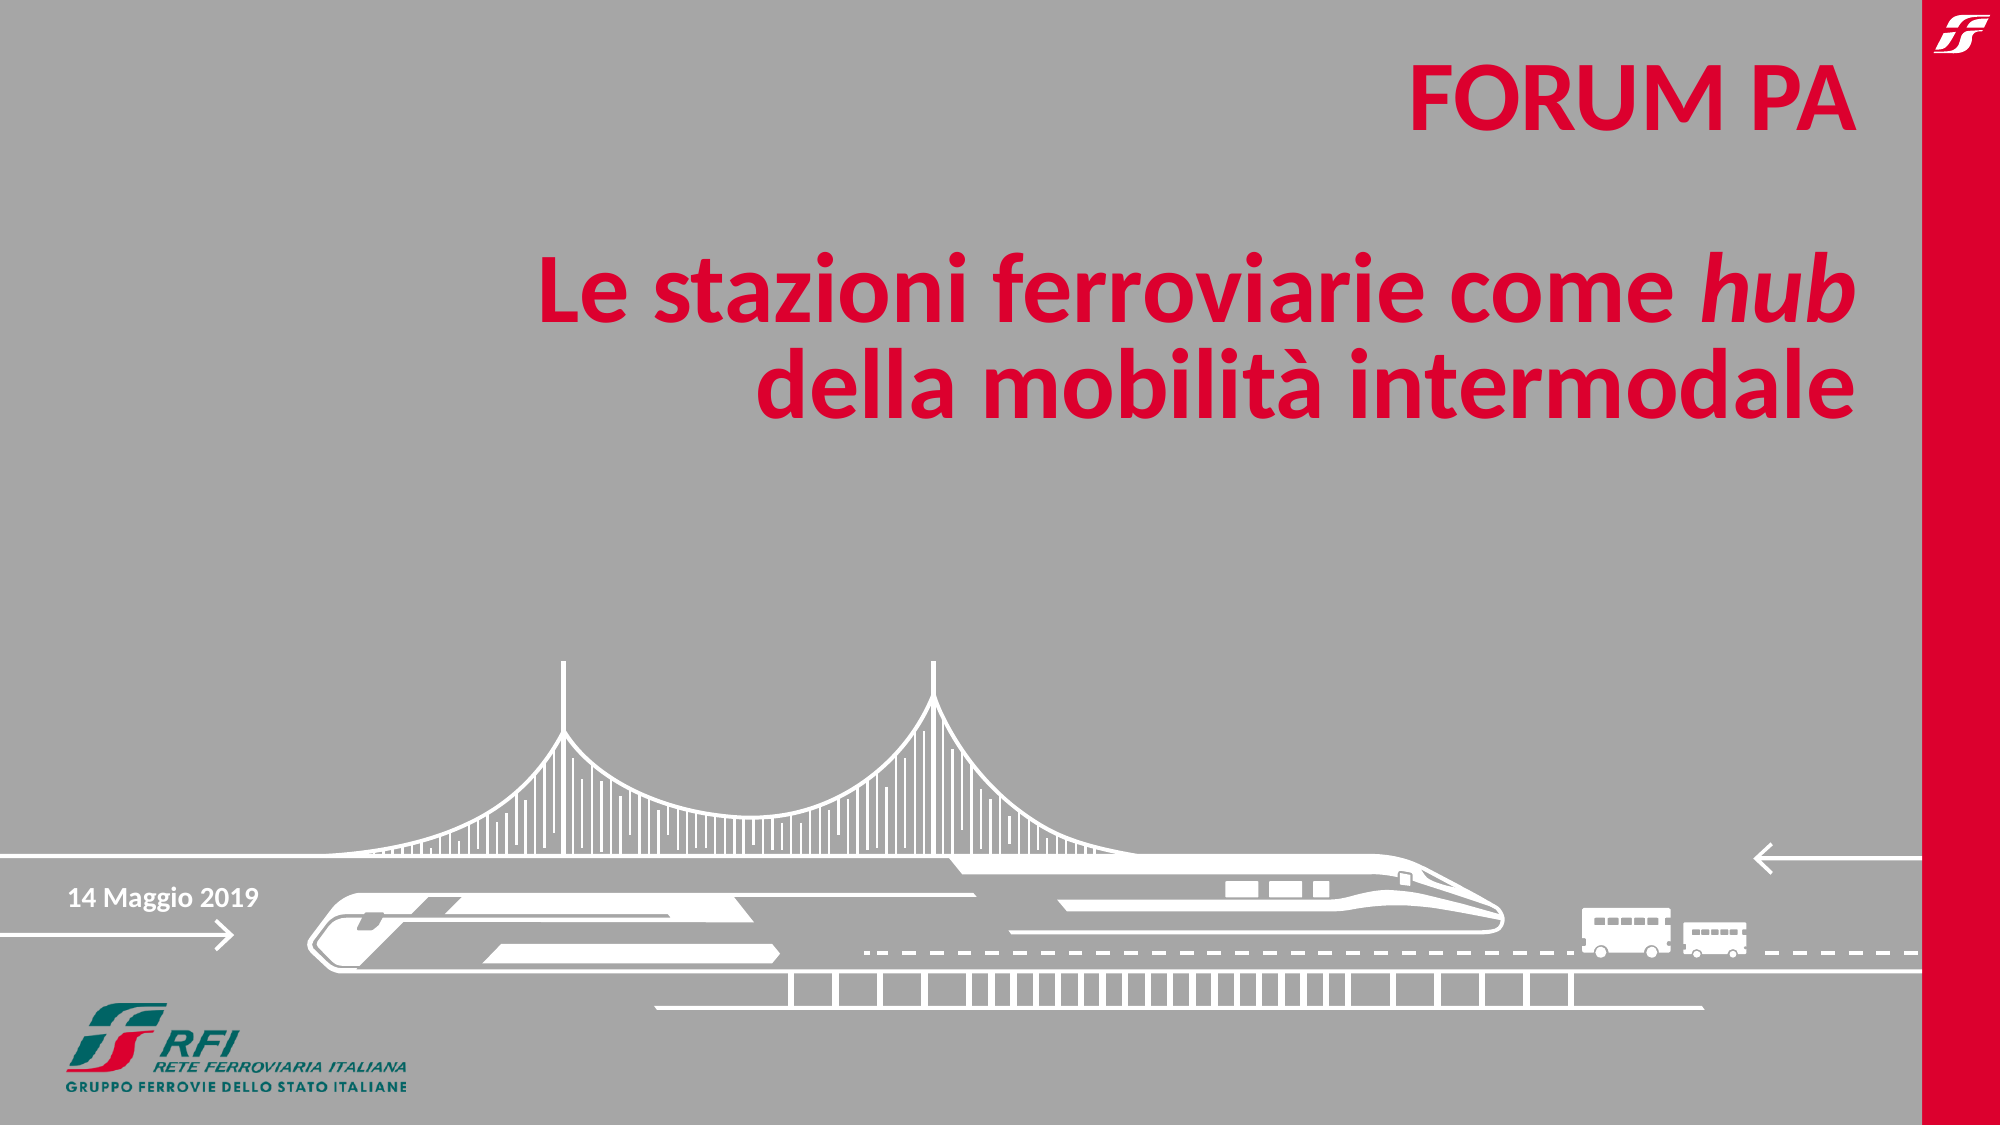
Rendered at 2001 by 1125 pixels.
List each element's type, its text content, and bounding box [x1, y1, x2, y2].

title FORUM PA Le stazioni ferroviarie come hub della mobilità intermodale [532, 39, 1858, 462]
list 14 Maggio 2019 [66, 874, 359, 928]
picture [66, 1003, 406, 1092]
